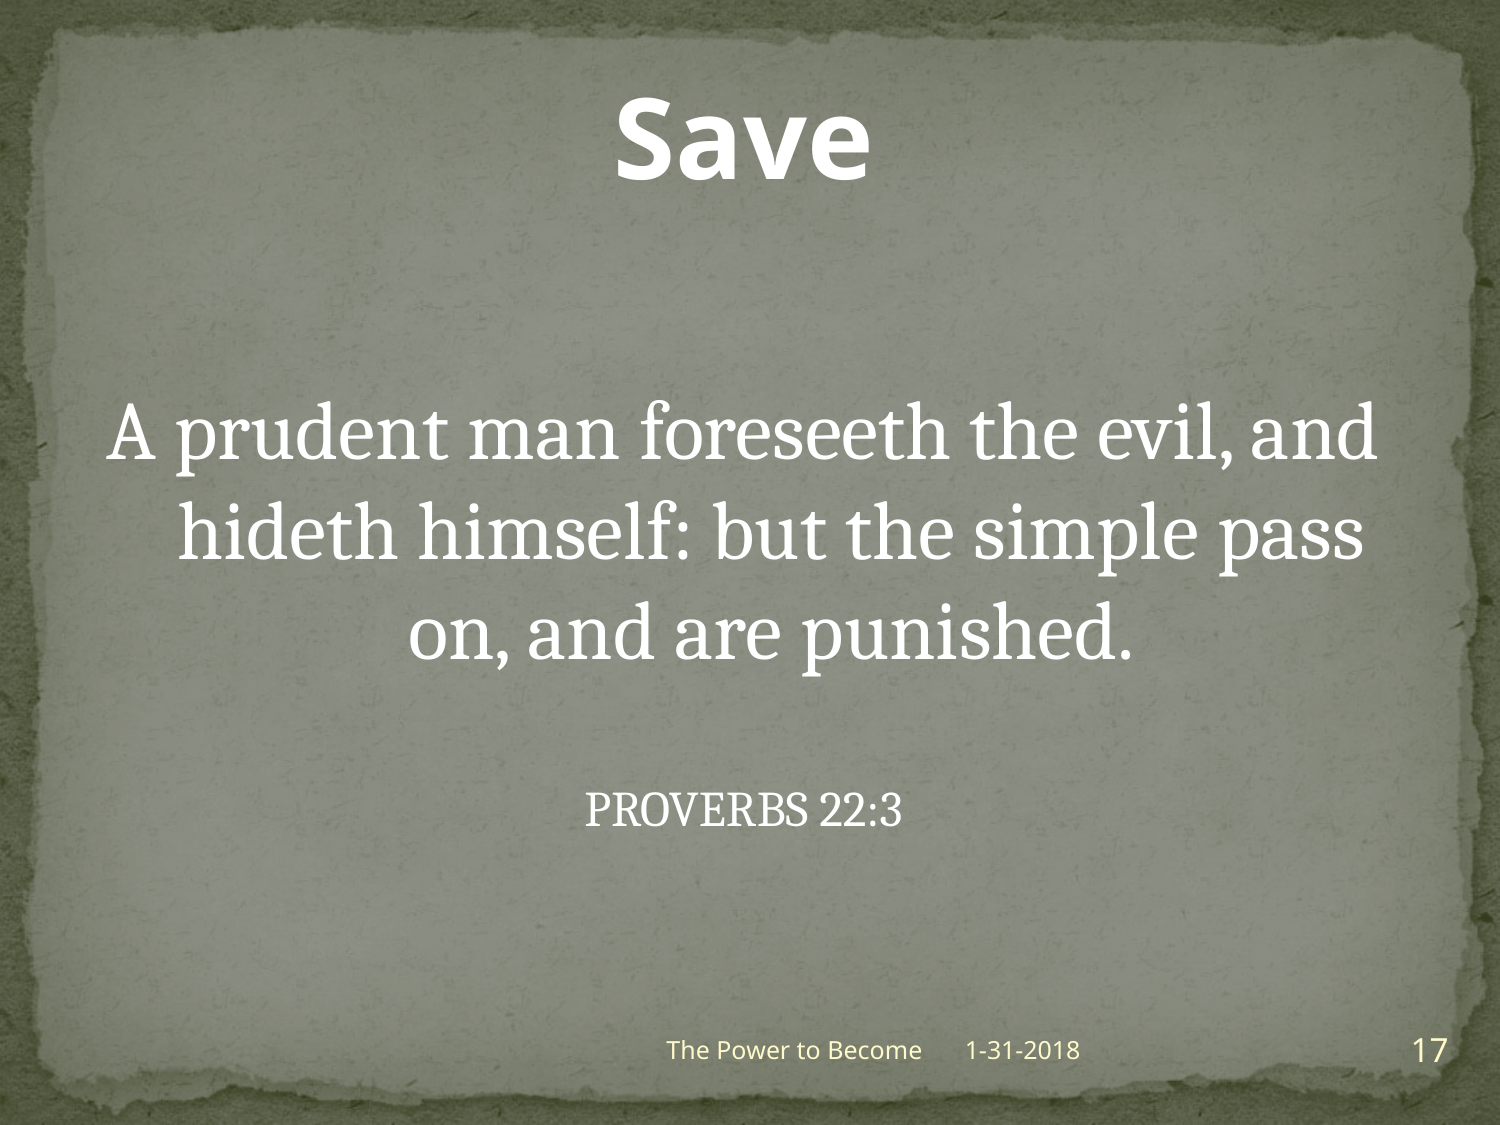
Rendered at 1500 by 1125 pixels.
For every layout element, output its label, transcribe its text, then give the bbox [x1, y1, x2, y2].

slide_number 17 [1379, 1014, 1480, 1089]
footer The Power to Become [350, 1017, 938, 1081]
text_box Save A prudent man foreseeth the evil, and hideth himself: but the simple pass on, and are punished. PROVERBS 22:3 [74, 59, 1413, 1004]
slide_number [950, 1017, 1375, 1081]
